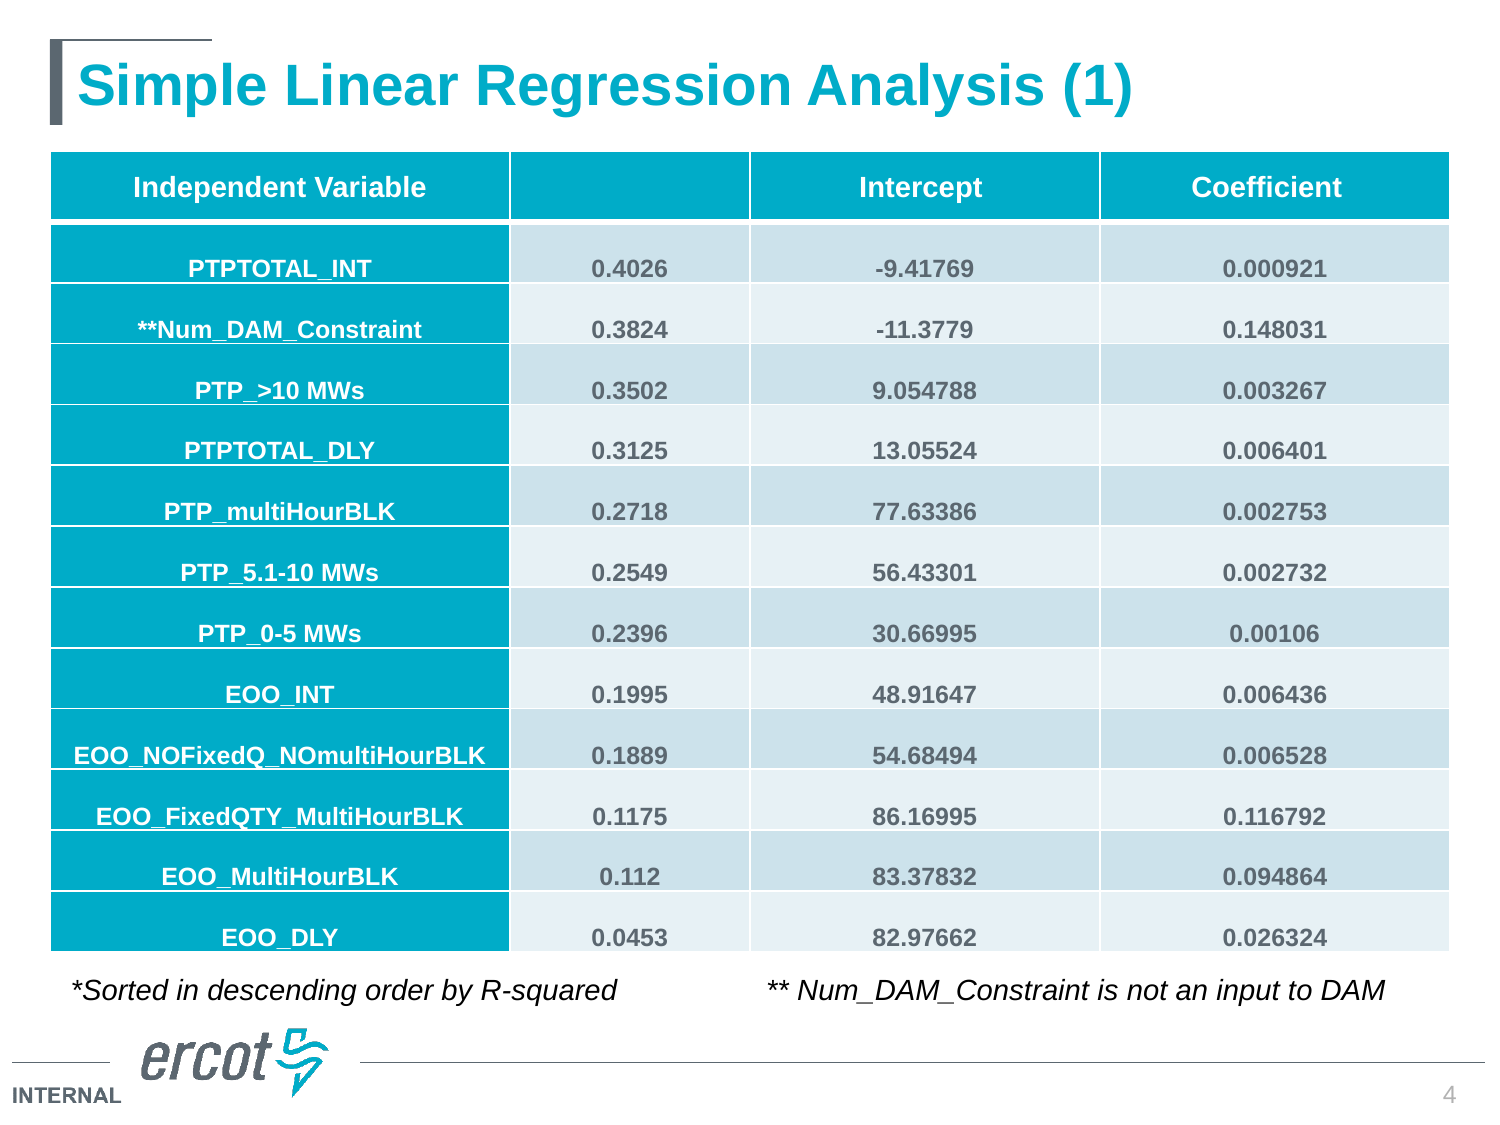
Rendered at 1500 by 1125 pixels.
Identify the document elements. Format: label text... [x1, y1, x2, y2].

picture [8, 1074, 125, 1112]
picture [137, 1024, 332, 1100]
slide_number 4 [1412, 1076, 1488, 1112]
title Simple Linear Regression Analysis (1) [62, 39, 1450, 150]
text_box ** Num_DAM_Constraint is not an input to DAM [751, 963, 1402, 1014]
text_box *Sorted in descending order by R-squared [55, 963, 633, 1014]
